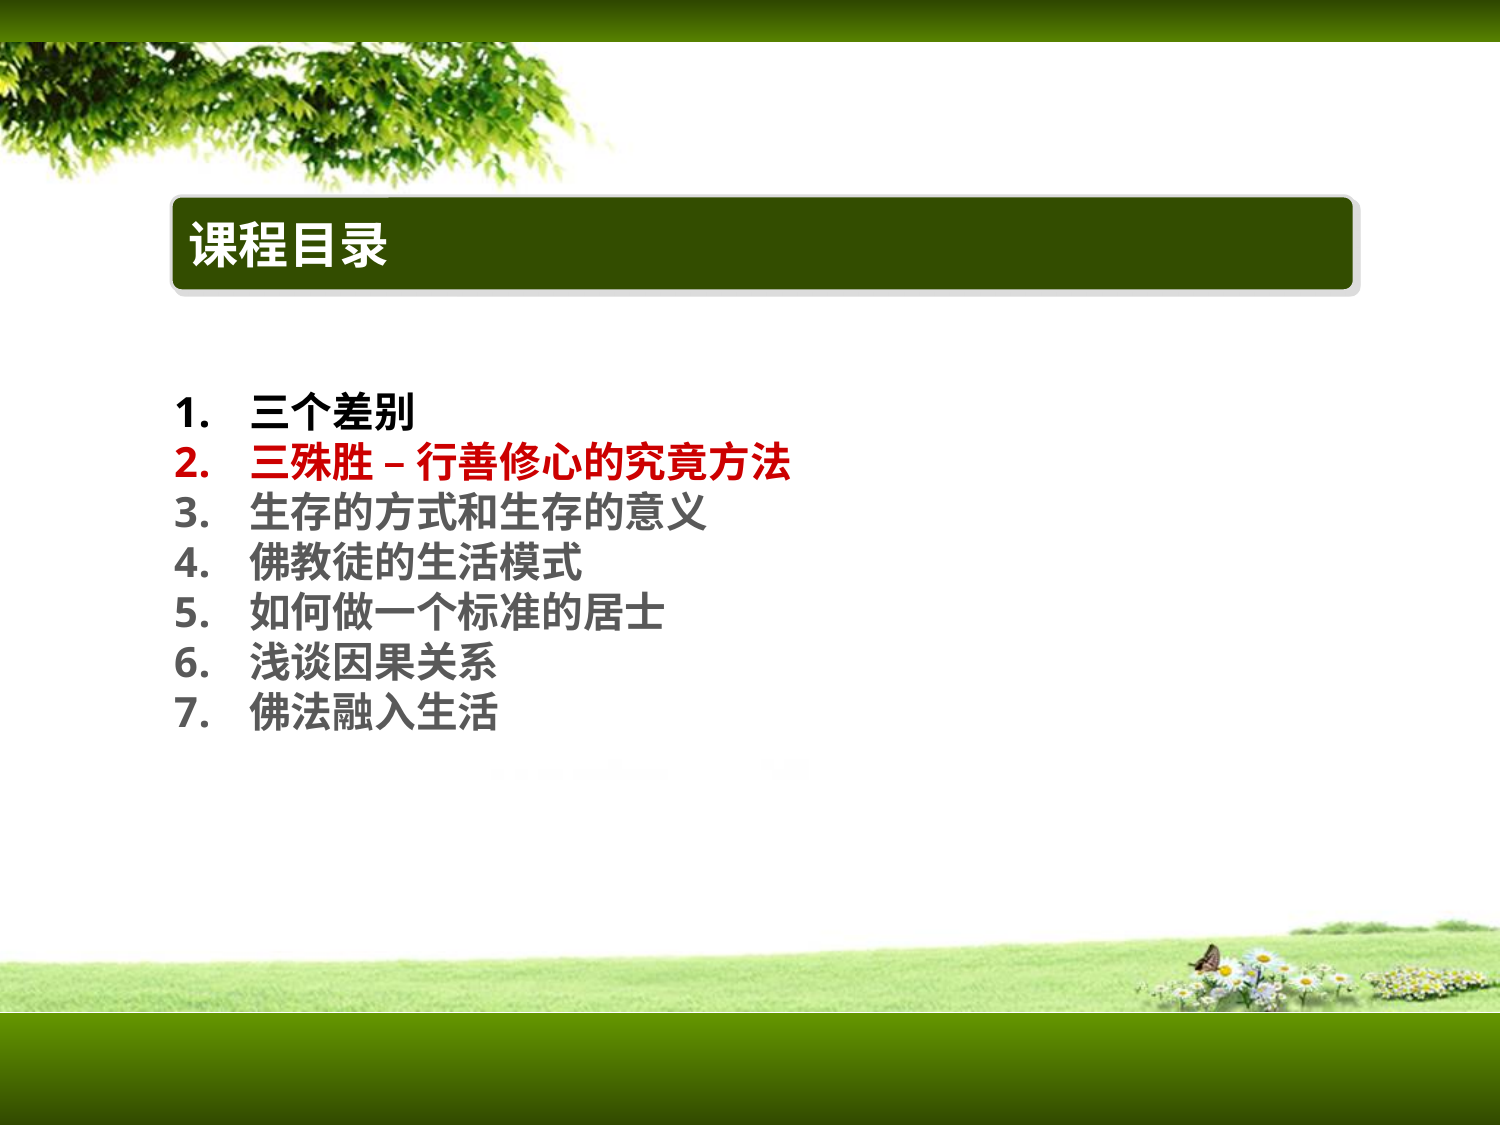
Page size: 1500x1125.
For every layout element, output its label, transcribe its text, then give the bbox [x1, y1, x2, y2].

picture [0, 42, 1500, 1014]
text_box 课程目录 [171, 195, 1355, 291]
text_box 三个差别 三殊胜 – 行善修心的究竟方法 生存的方式和生存的意义 佛教徒的生活模式 如何做一个标准的居士 浅谈因果关系 佛法融入生活 [159, 378, 1193, 744]
